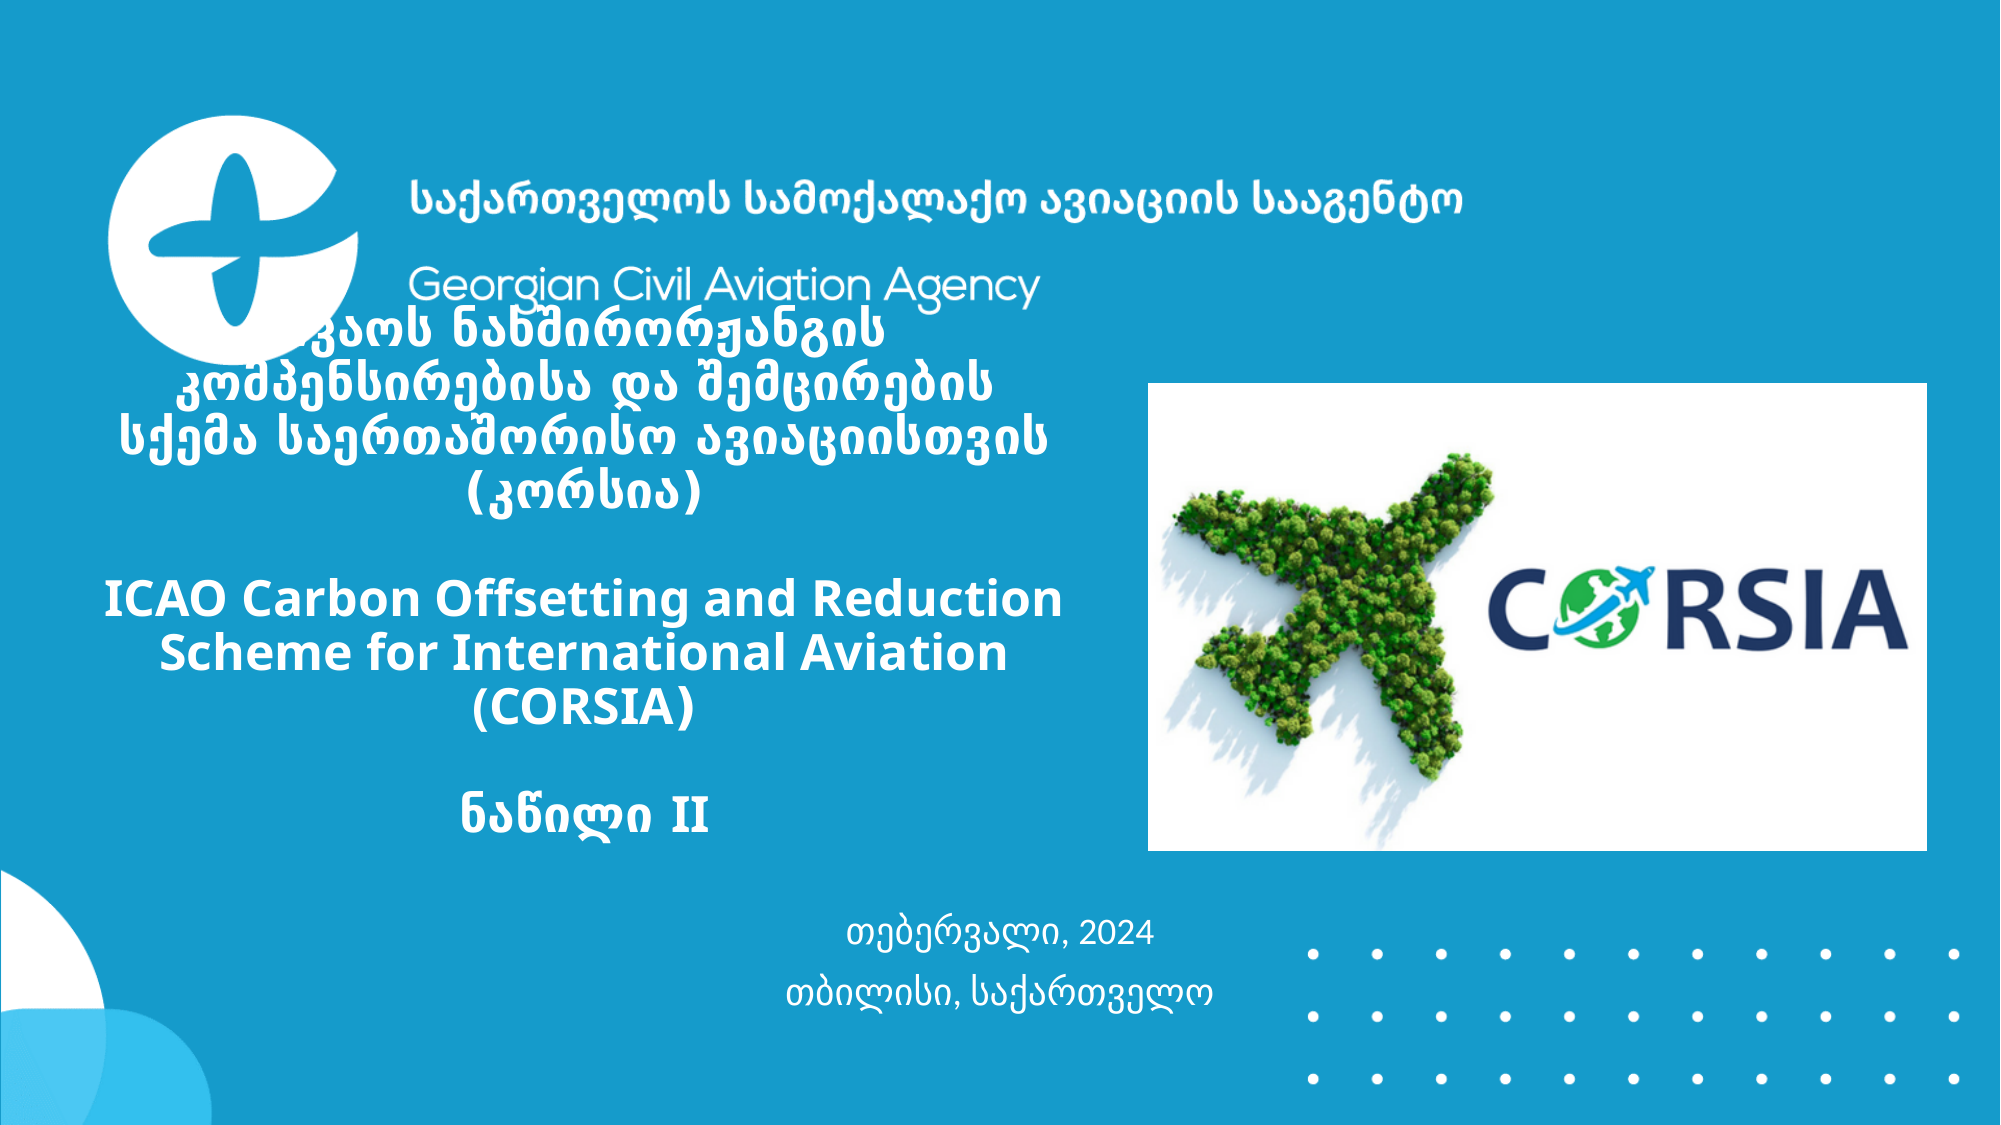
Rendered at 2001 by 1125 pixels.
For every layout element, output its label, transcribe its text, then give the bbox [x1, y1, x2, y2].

picture [0, 0, 2000, 1125]
text_box იკაოს ნახშირორჟანგის კომპენსირებისა და შემცირების სქემა საერთაშორისო ავიაციისთვის (კორსია) ICAO Carbon Offsetting and Reduction Scheme for International Aviation (CORSIA) ნაწილი II [83, 597, 1086, 851]
subtitle თებერვალი, 2024 თბილისი, საქართველო [249, 904, 1750, 1125]
